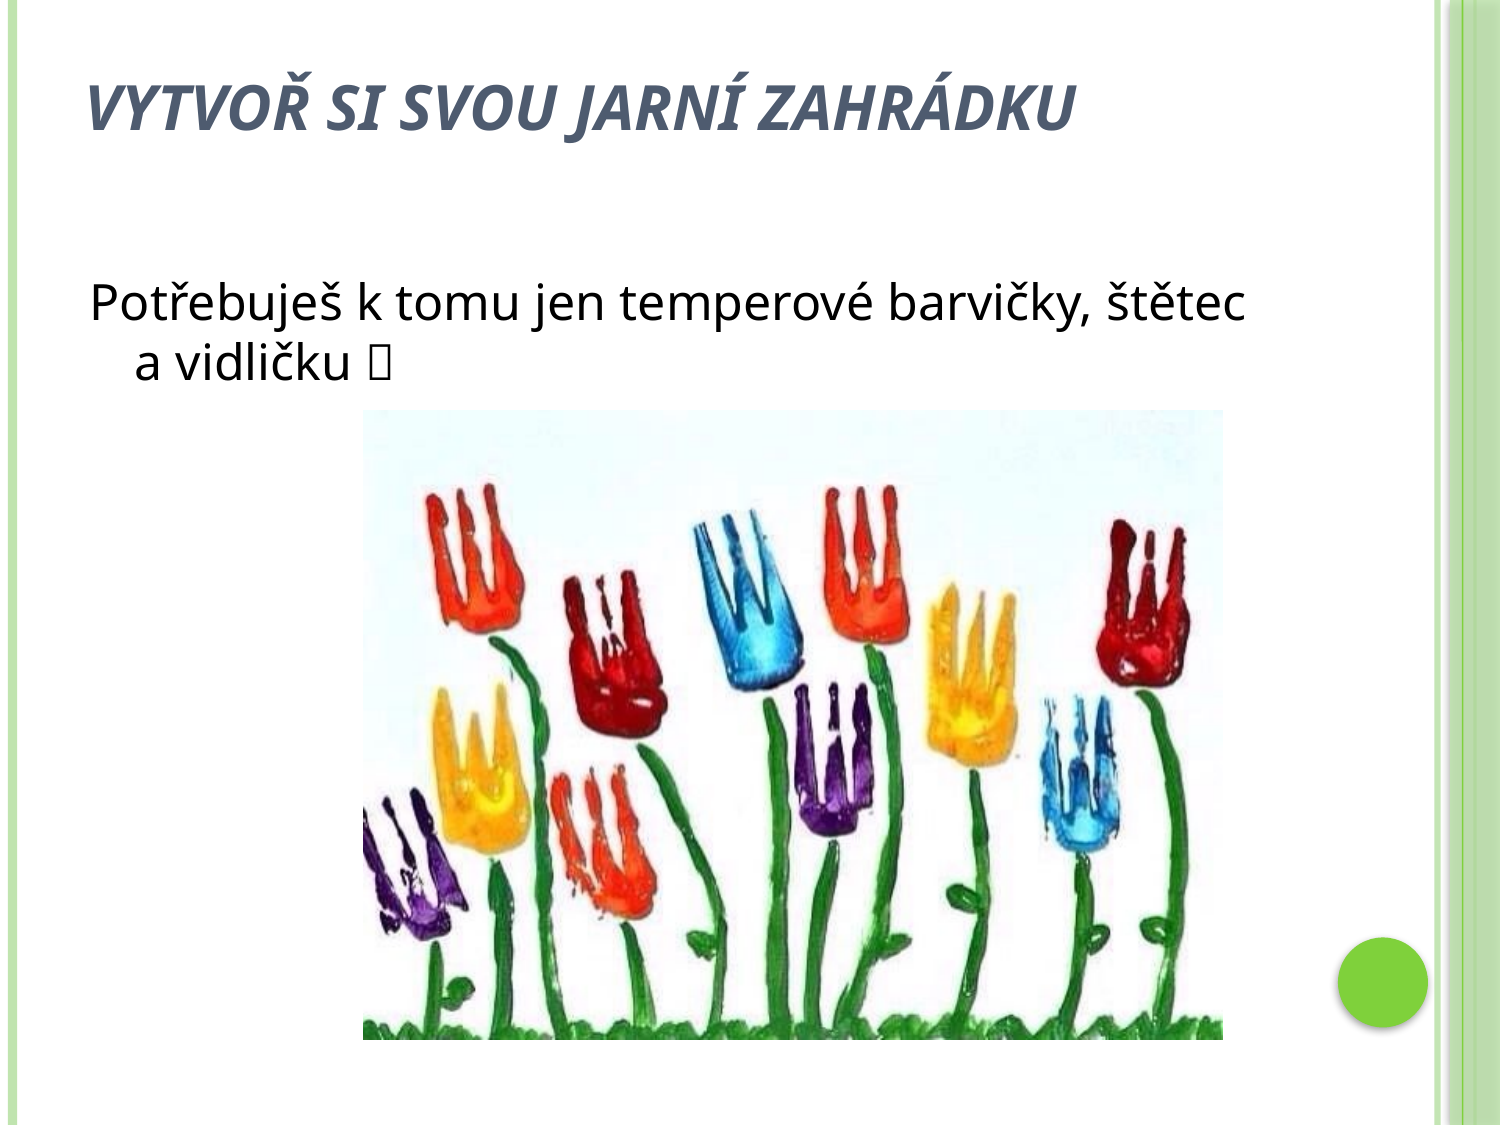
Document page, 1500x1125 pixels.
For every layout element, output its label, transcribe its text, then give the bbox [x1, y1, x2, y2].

title VYTVOŘ SI SVOU JARNÍ ZAHRÁDKU [70, 46, 1296, 151]
picture [362, 409, 1224, 1041]
list Potřebuješ k tomu jen temperové barvičky, štětec a vidličku  [75, 262, 1301, 399]
